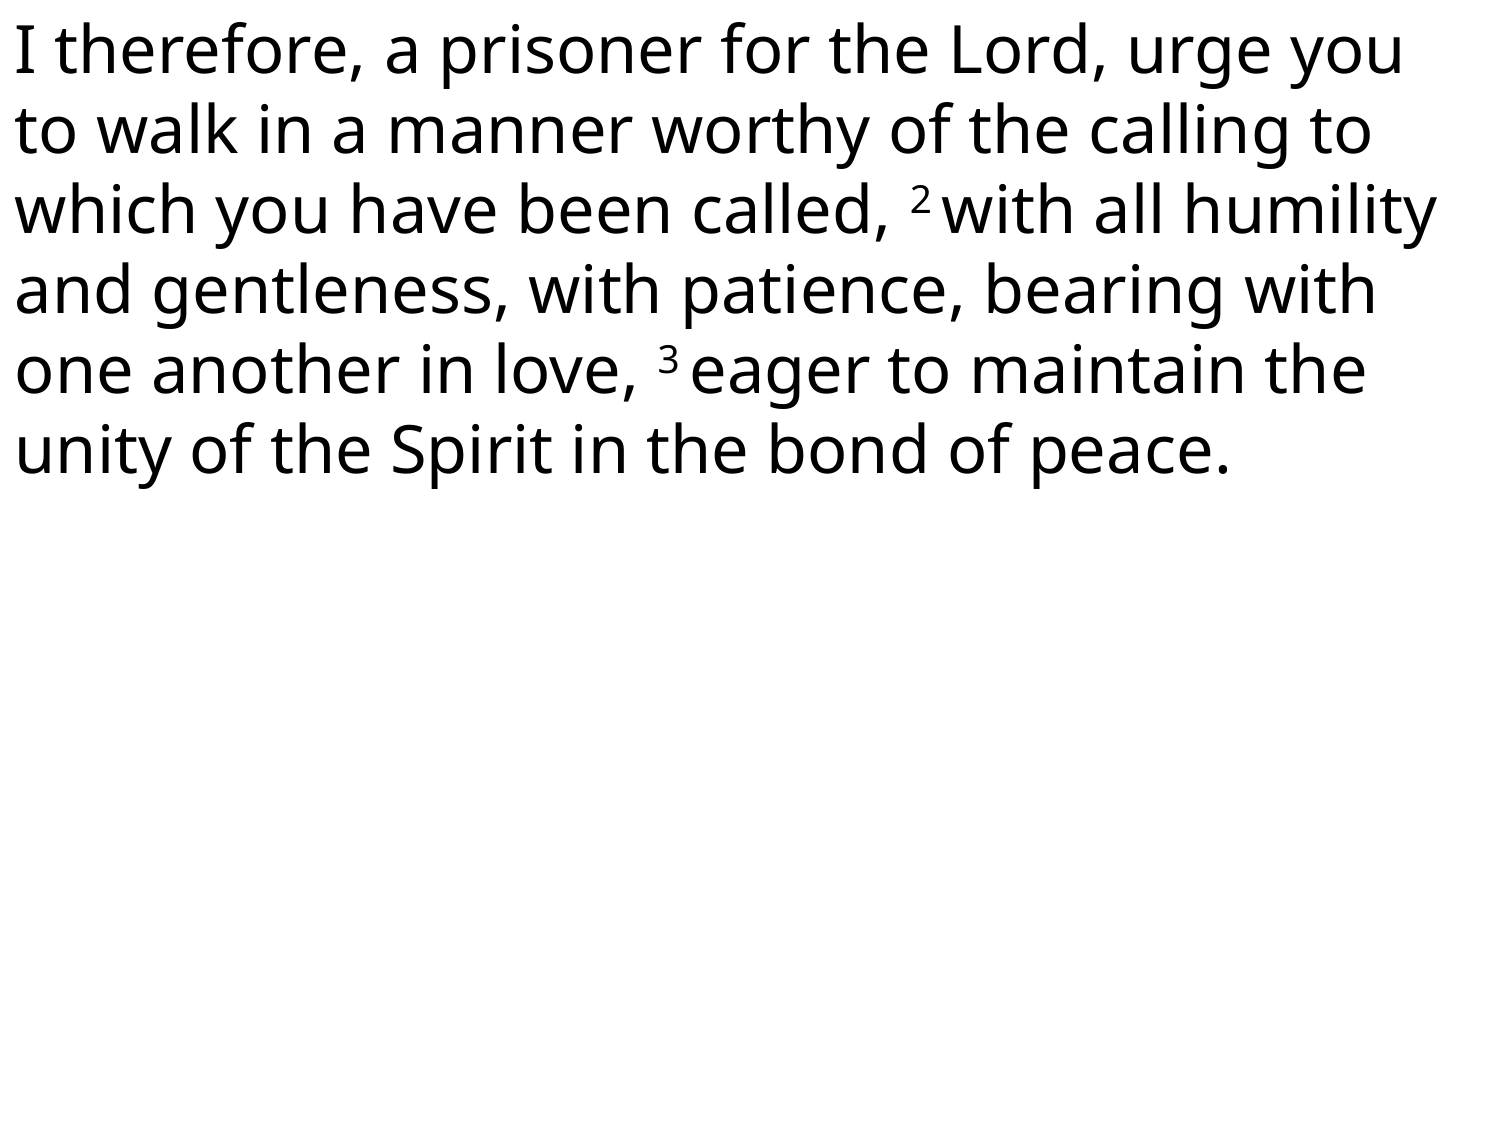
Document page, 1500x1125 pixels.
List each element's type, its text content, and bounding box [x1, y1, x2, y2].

text_box I therefore, a prisoner for the Lord, urge you to walk in a manner worthy of the calling to which you have been called, 2 with all humility and gentleness, with patience, bearing with one another in love, 3 eager to maintain the unity of the Spirit in the bond of peace. [0, 0, 1500, 495]
